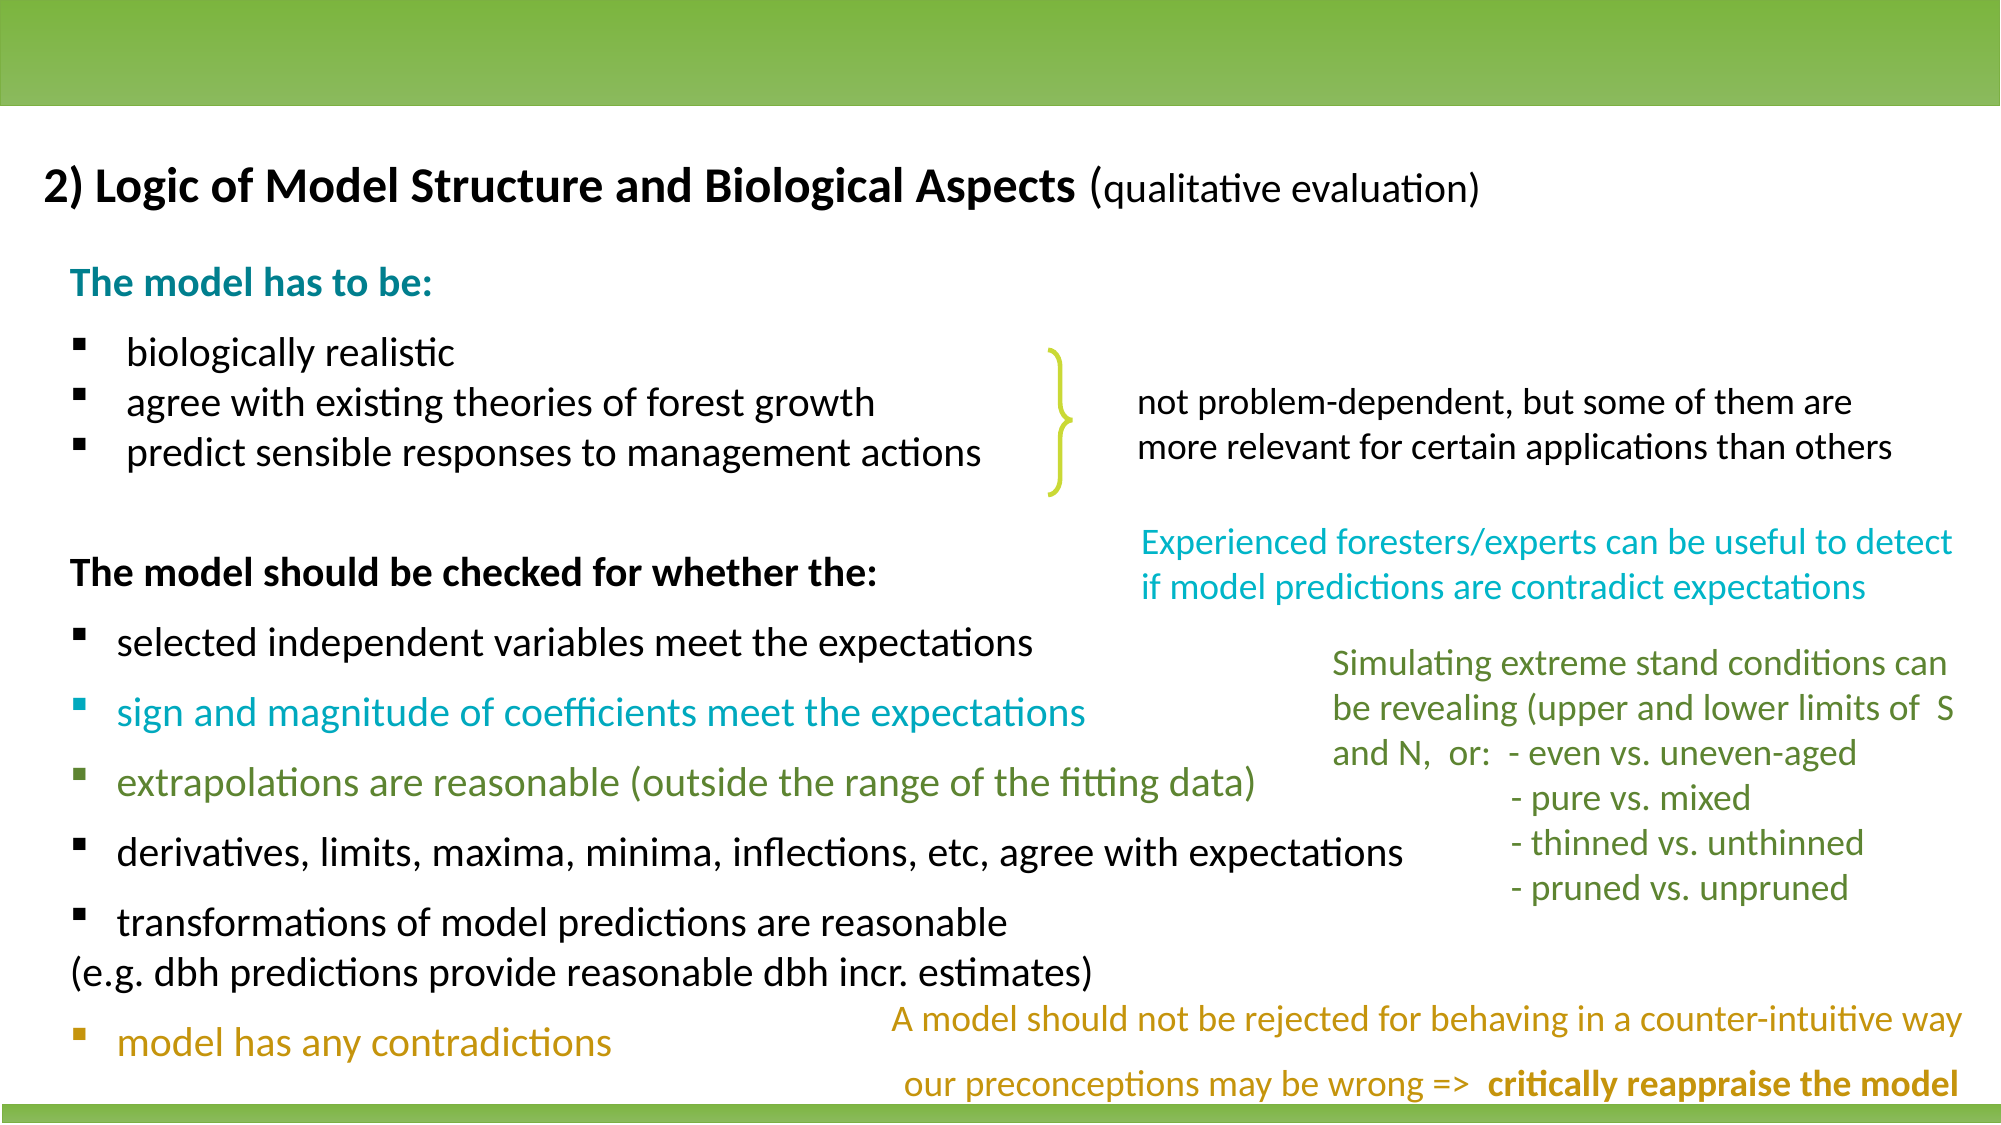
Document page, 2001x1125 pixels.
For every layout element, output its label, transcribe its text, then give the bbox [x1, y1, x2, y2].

text_box A model should not be rejected for behaving in a counter-intuitive way our preconceptions may be wrong => critically reappraise the model [814, 986, 2000, 1112]
text_box Experienced foresters/experts can be useful to detect if model predictions are contradict expectations [1126, 509, 1981, 615]
text_box The model has to be: biologically realistic agree with existing theories of forest growth predict sensible responses to management actions The model should be checked for whether the: selected independent variables meet the expectations sign and magnitude of coefficients meet the expectations extrapolations are reasonable (outside the range of the fitting data) derivatives, limits, maxima, minima, inflections, etc, agree with expectations transformations of model predictions are reasonable (e.g. dbh predictions provide reasonable dbh incr. estimates) model has any contradictions [55, 247, 1962, 1125]
text_box 2) Logic of Model Structure and Biological Aspects (qualitative evaluation) [0, 151, 2000, 1050]
text_box Simulating extreme stand conditions can be revealing (upper and lower limits of S and N, or: - even vs. uneven-aged - pure vs. mixed - thinned vs. unthinned - pruned vs. unpruned [1317, 630, 1981, 915]
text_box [1048, 349, 1924, 495]
